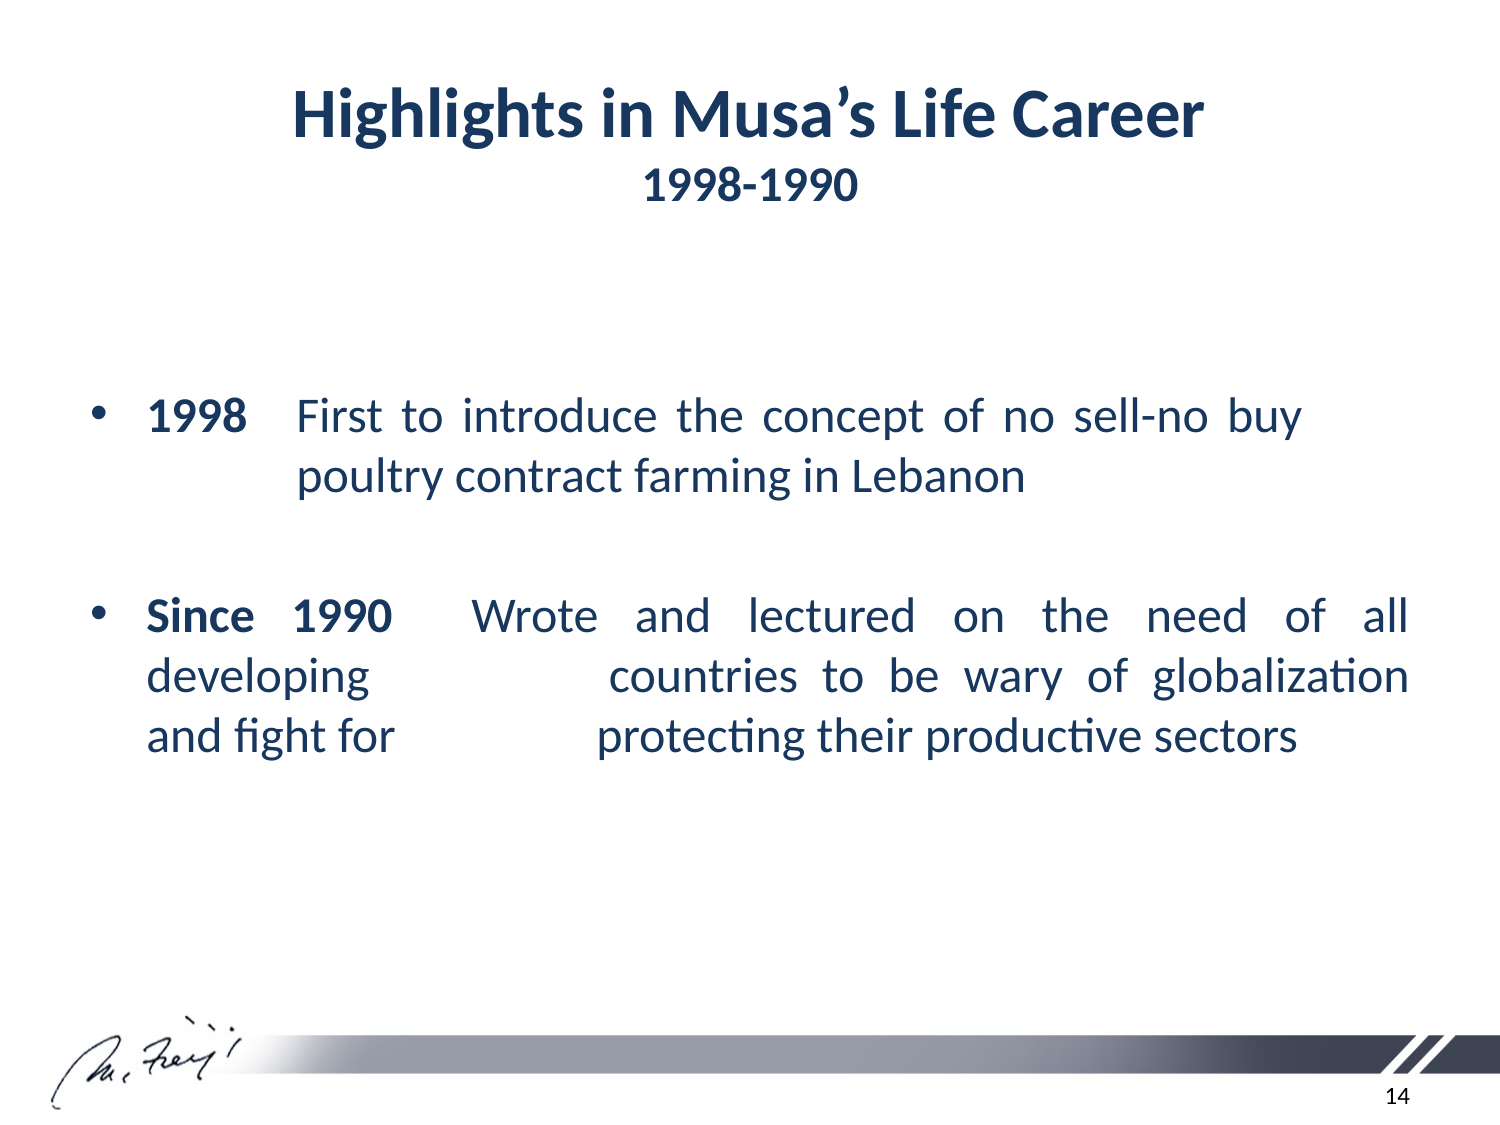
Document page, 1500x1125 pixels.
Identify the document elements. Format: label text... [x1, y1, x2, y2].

list 1998 First to introduce the concept of no sell-no buy poultry contract farming in Lebanon Since 1990 Wrote and lectured on the need of all developing countries to be wary of globalization and fight for protecting their productive sectors [75, 375, 1425, 888]
title Highlights in Musa’s Life Career 1998-1990 [75, 45, 1425, 233]
picture [0, 998, 1500, 1125]
